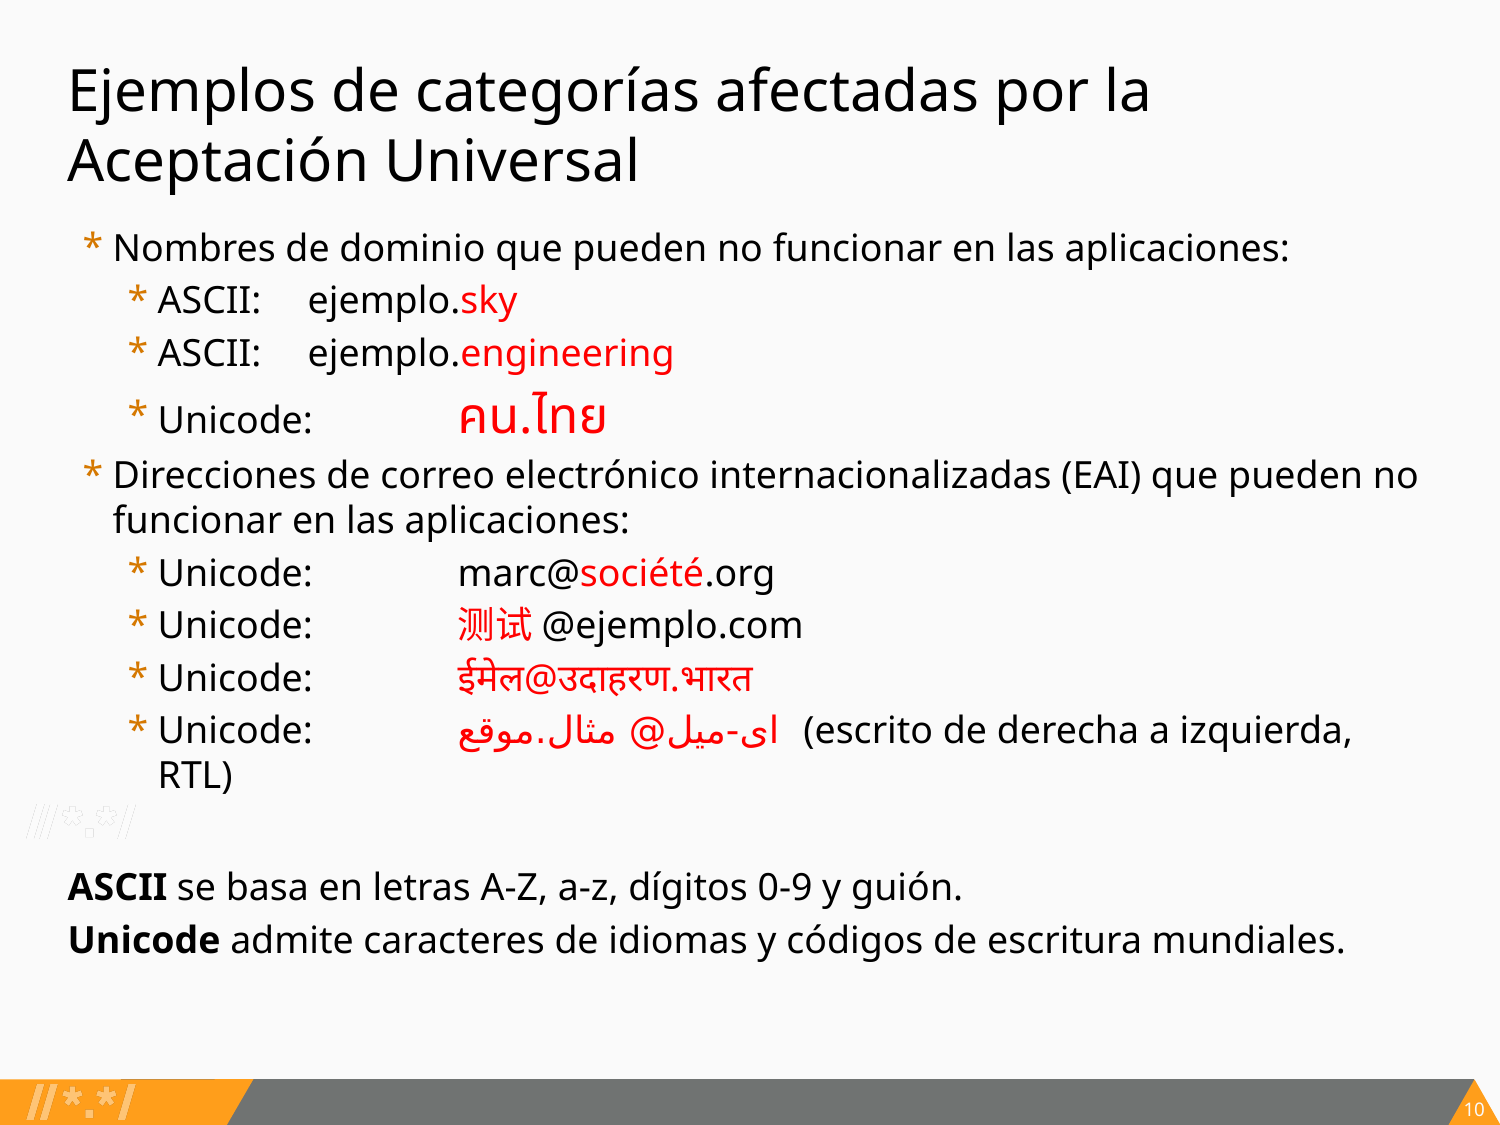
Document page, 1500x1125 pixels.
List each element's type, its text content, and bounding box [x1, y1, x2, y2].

title Ejemplos de categorías afectadas por la Aceptación Universal [52, 45, 1439, 216]
list Nombres de dominio que pueden no funcionar en las aplicaciones: ASCII: ejemplo.sky ASCII: ejemplo.engineering Unicode: คน.ไทย Direcciones de correo electrónico internacionalizadas (EAI) que pueden no funcionar en las aplicaciones: Unicode: marc@société.org Unicode: 测试@ejemplo.com Unicode: ईमेल@उदाहरण.भारत Unicode: ای-میل@ مثال.موقع (escrito de derecha a izquierda, RTL) ASCII se basa en letras A-Z, a-z, dígitos 0-9 y guión. Unicode admite caracteres de idiomas y códigos de escritura mundiales. [52, 216, 1439, 1025]
